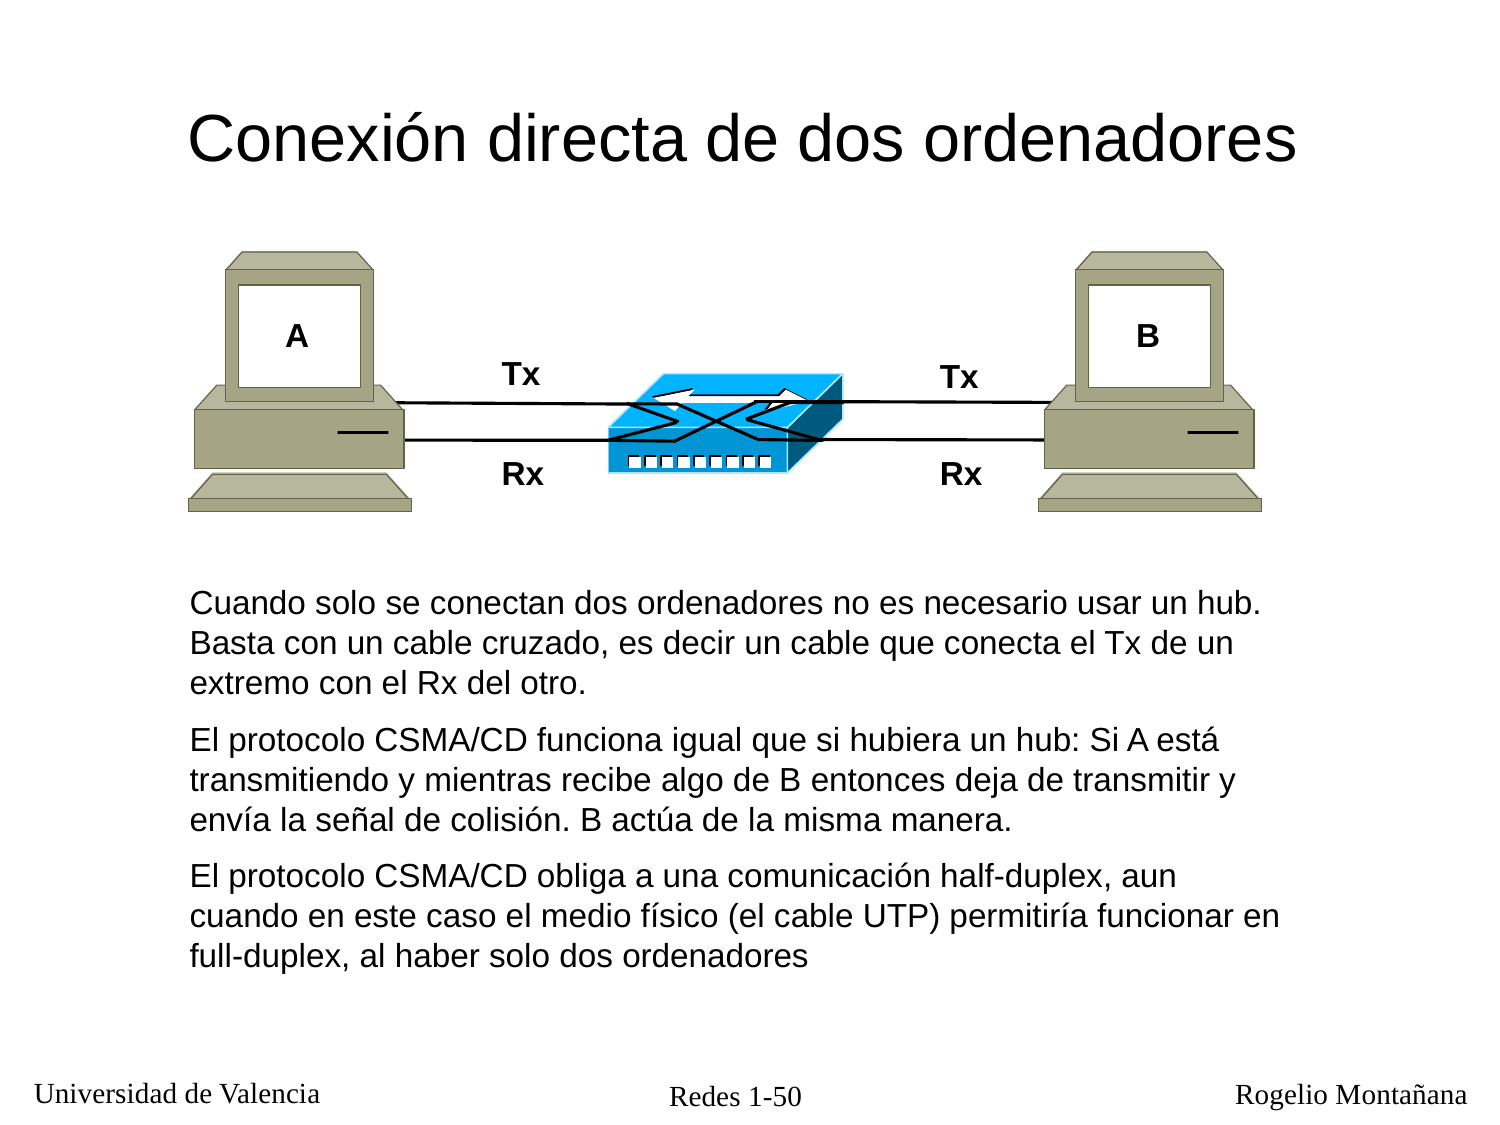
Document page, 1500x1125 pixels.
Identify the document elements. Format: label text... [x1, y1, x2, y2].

text_box Tx [925, 347, 994, 403]
text_box Rx [486, 444, 560, 500]
picture [187, 249, 413, 513]
text_box Rx [925, 444, 998, 500]
text_box Cuando solo se conectan dos ordenadores no es necesario usar un hub. Basta con un cable cruzado, es decir un cable que conecta el Tx de un extremo con el Rx del otro. El protocolo CSMA/CD funciona igual que si hubiera un hub: Si A está transmitiendo y mientras recibe algo de B entonces deja de transmitir y envía la señal de colisión. B actúa de la misma manera. El protocolo CSMA/CD obliga a una comunicación half-duplex, aun cuando en este caso el medio físico (el cable UTP) permitiría funcionar en full-duplex, al haber solo dos ordenadores [174, 574, 1306, 982]
picture [607, 373, 845, 475]
text_box Tx [486, 345, 556, 400]
text_box Conexión directa de dos ordenadores [172, 87, 1329, 183]
picture [1037, 249, 1263, 513]
